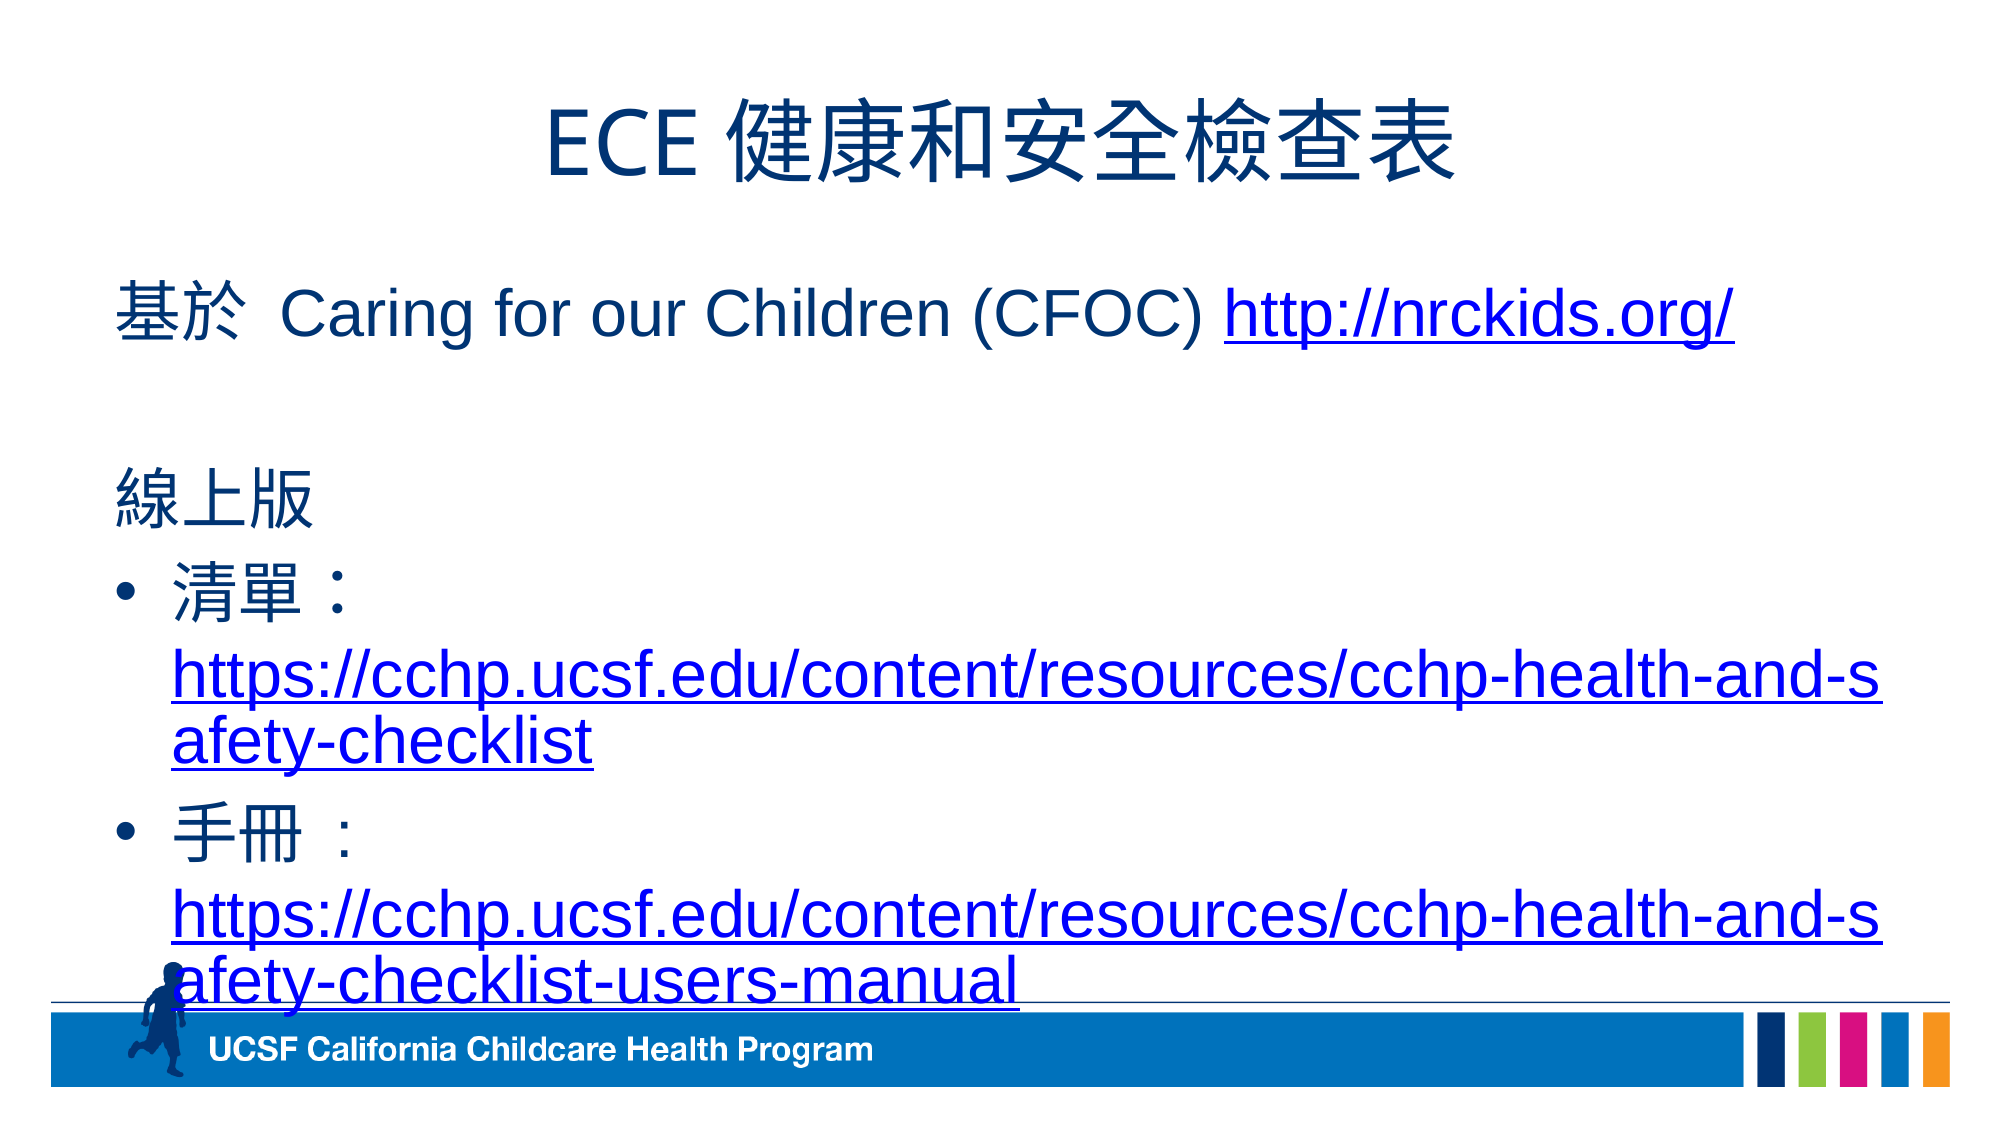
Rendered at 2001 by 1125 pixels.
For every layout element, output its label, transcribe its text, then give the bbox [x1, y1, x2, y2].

list 基於 Caring for our Children (CFOC) http://nrckids.org/ 線上版 清單：https://cchp.ucsf.edu/content/resources/cchp-health-and-safety-checklist 手冊 : https://cchp.ucsf.edu/content/resources/cchp-health-and-safety-checklist-users-manual [99, 262, 1900, 1005]
picture [51, 962, 1950, 1087]
title ECE健康和安全檢查表 [99, 45, 1900, 233]
